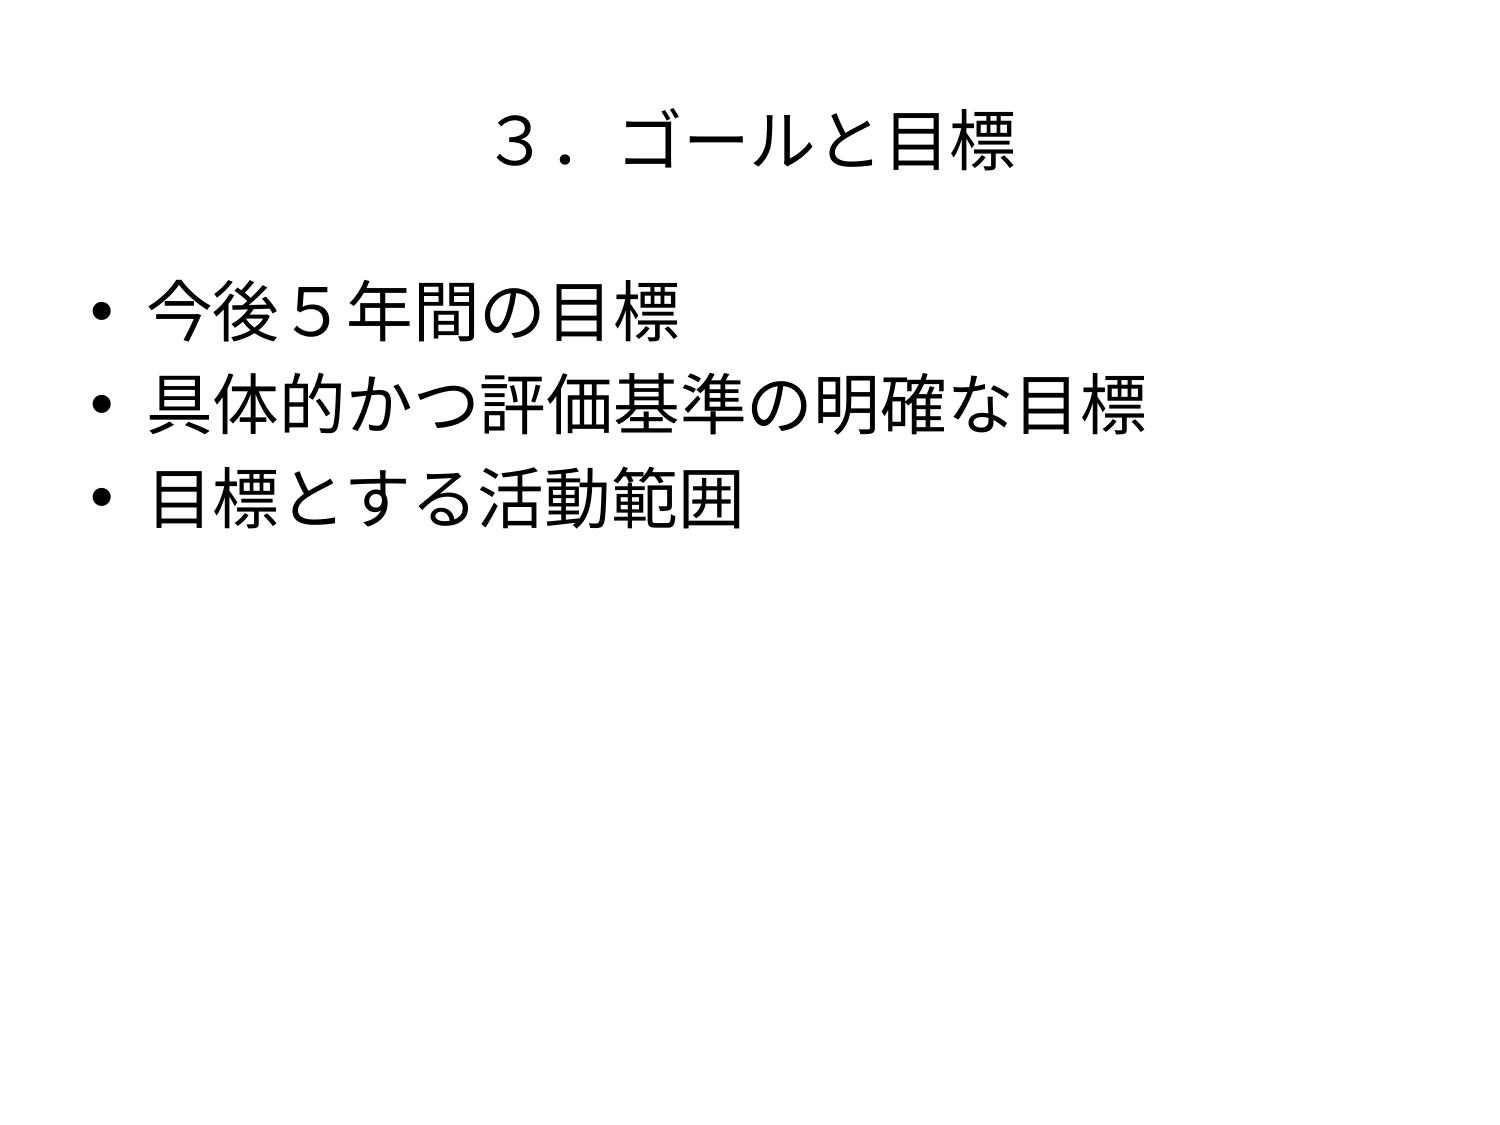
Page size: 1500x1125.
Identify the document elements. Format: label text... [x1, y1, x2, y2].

list 今後５年間の目標 具体的かつ評価基準の明確な目標 目標とする活動範囲 [75, 262, 1425, 1005]
title ３．ゴールと目標 [75, 45, 1425, 233]
